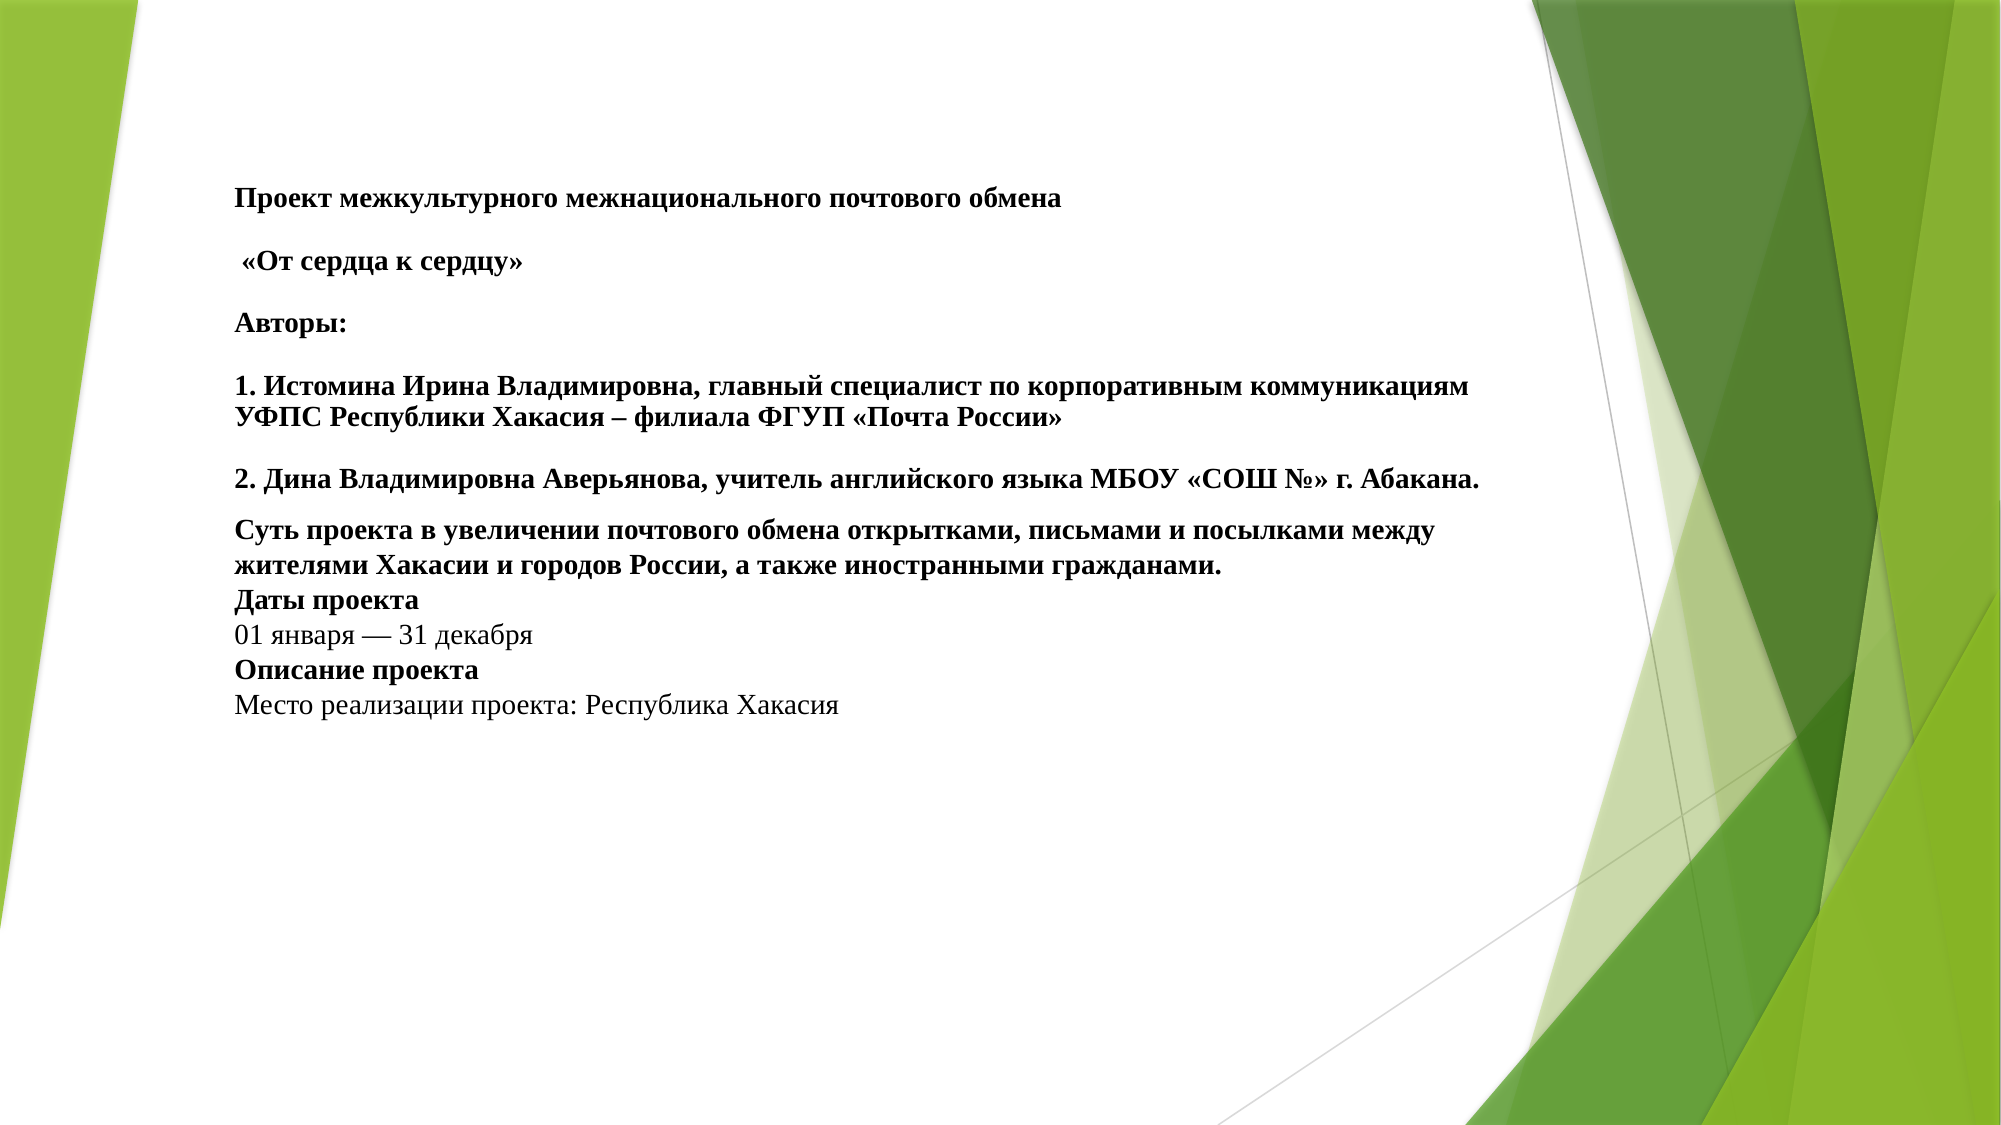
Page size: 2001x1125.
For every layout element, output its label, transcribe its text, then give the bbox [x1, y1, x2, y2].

text_box Проект межкультурного межнационального почтового обмена «От сердца к сердцу» Авторы: 1. Истомина Ирина Владимировна, главный специалист по корпоративным коммуникациям УФПС Республики Хакасия – филиала ФГУП «Почта России» 2. Дина Владимировна Аверьянова, учитель английского языка МБОУ «СОШ №» г. Абакана. Суть проекта в увеличении почтового обмена открытками, письмами и посылками между жителями Хакасии и городов России, а также иностранными гражданами. Даты проекта 01 января — 31 декабря Описание проекта Место реализации проекта: Республика Хакасия [219, 174, 1498, 775]
